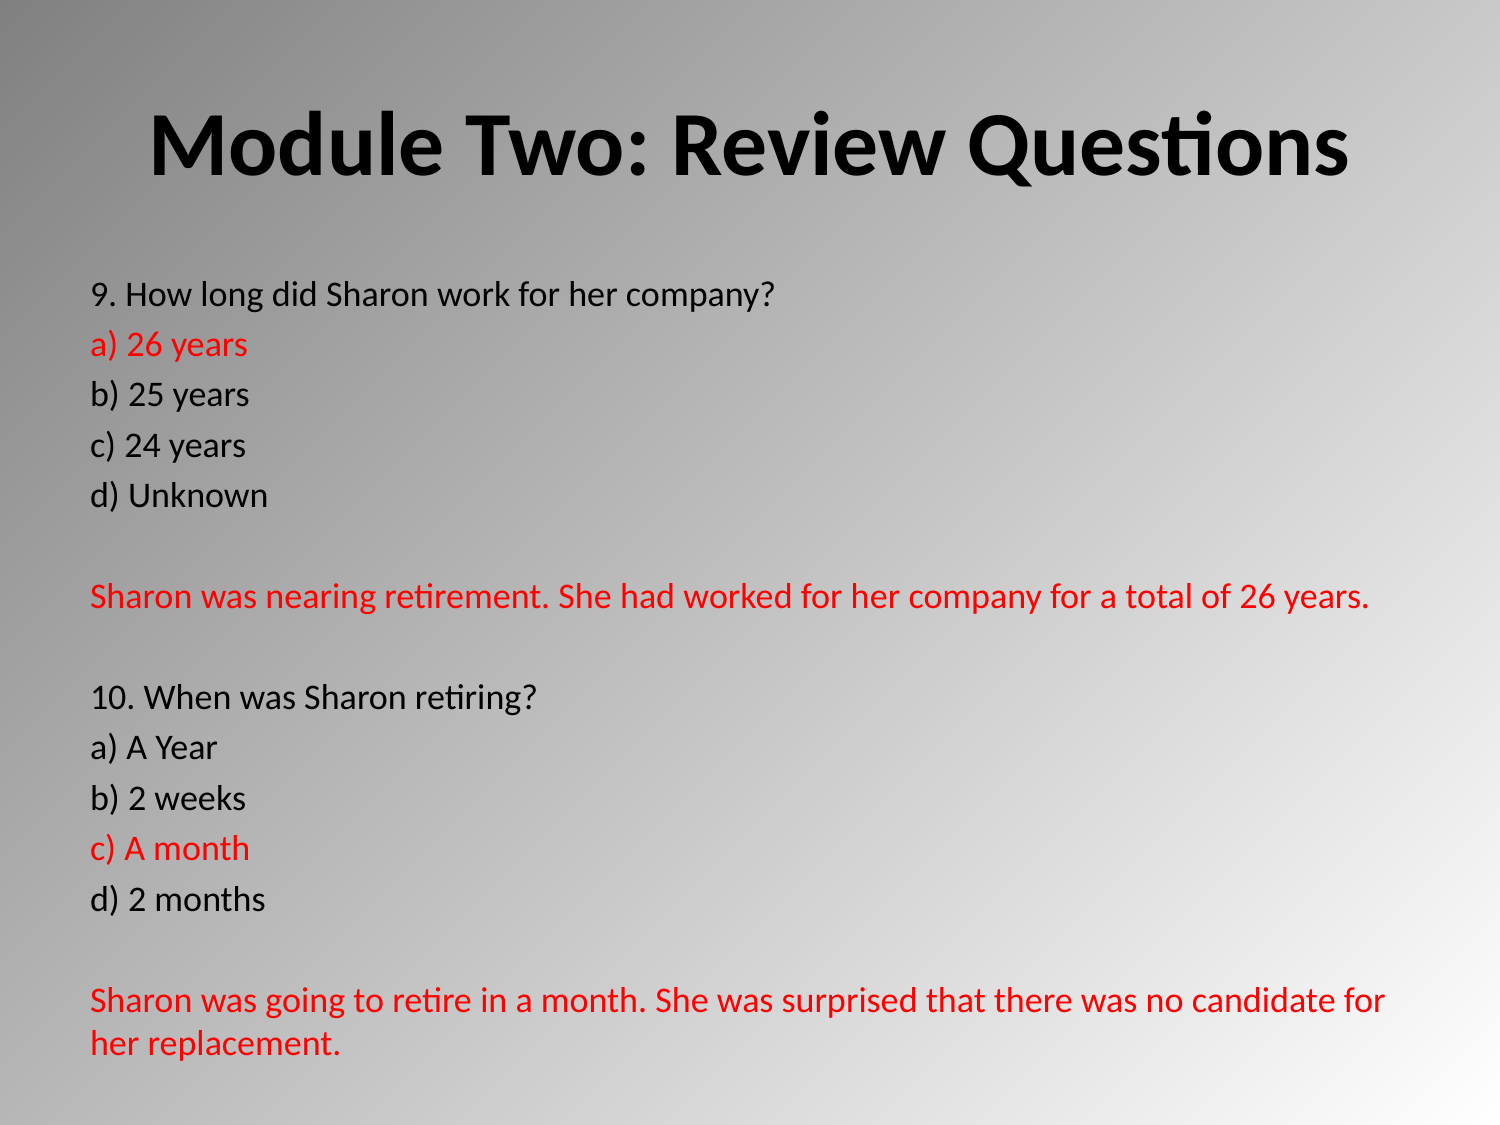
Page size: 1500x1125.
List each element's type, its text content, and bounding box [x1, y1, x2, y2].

list 9. How long did Sharon work for her company? a) 26 years b) 25 years c) 24 years d) Unknown Sharon was nearing retirement. She had worked for her company for a total of 26 years. 10. When was Sharon retiring? a) A Year b) 2 weeks c) A month d) 2 months Sharon was going to retire in a month. She was surprised that there was no candidate for her replacement. [75, 262, 1425, 1075]
title Module Two: Review Questions [75, 45, 1425, 233]
